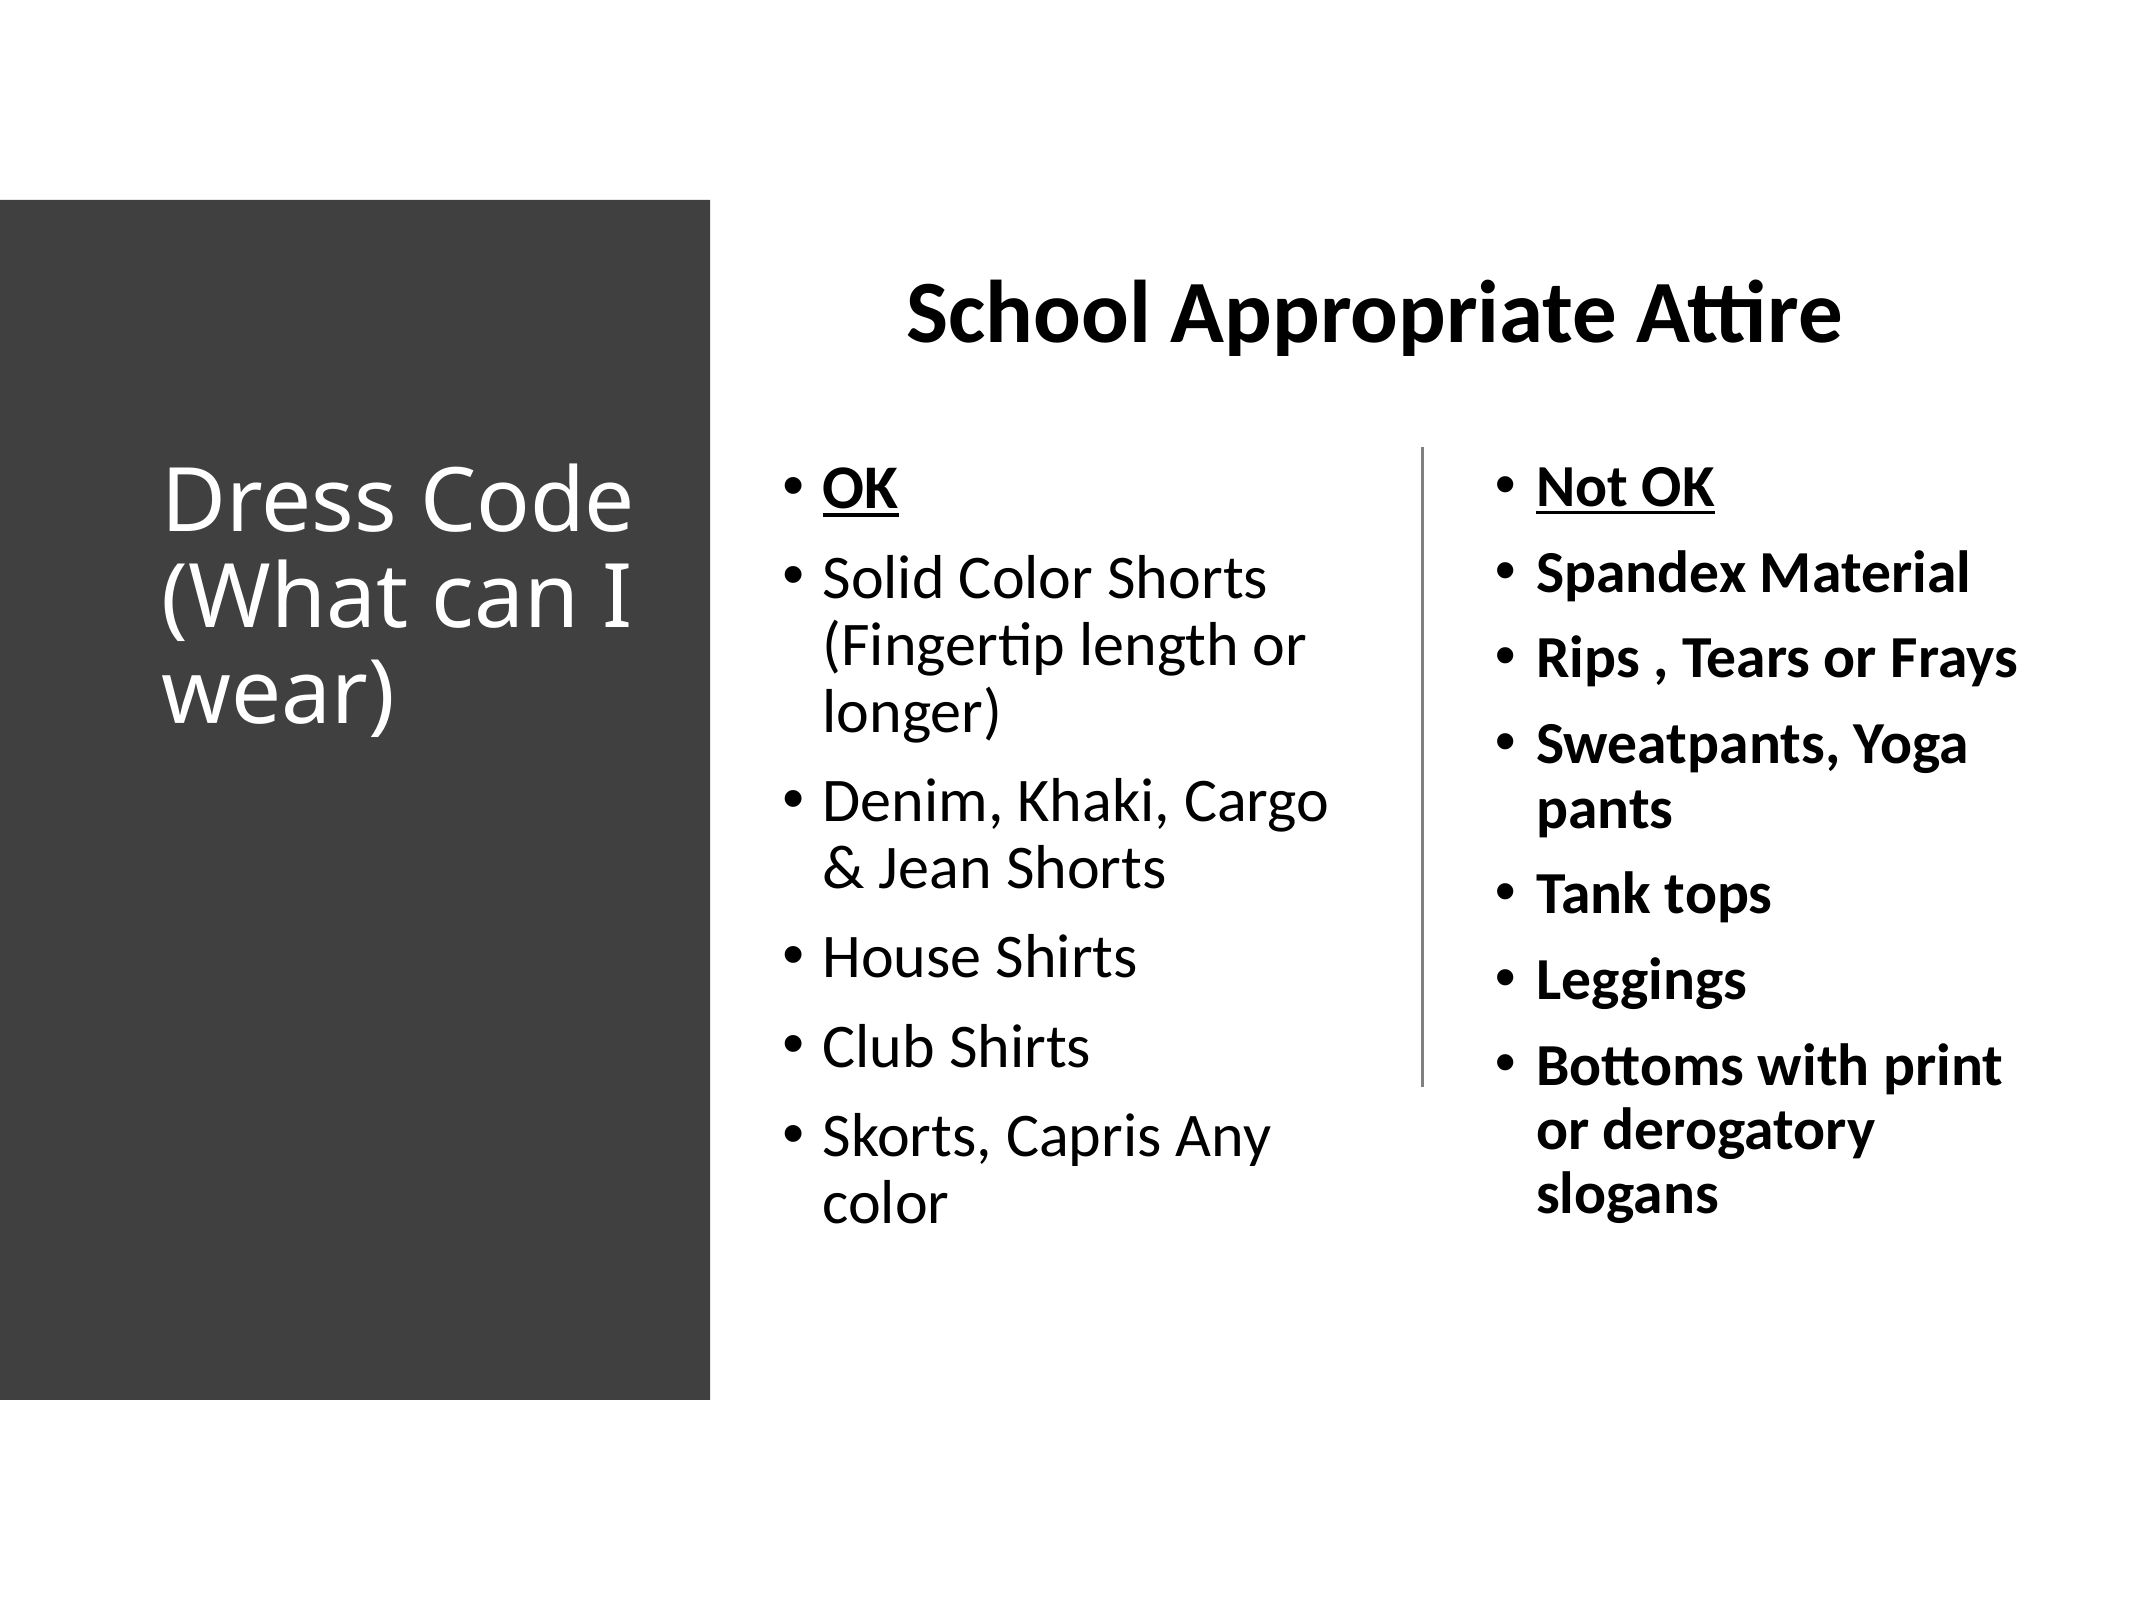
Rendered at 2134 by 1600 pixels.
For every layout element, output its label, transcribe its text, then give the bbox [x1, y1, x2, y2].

title Dress Code (What can I wear) [146, 447, 654, 1211]
text_box School Appropriate Attire [890, 245, 1876, 368]
list Not OK Spandex Material Rips , Tears or Frays Sweatpants, Yoga pants Tank tops Leggings Bottoms with print or derogatory slogans [1478, 447, 2039, 1255]
list OK Solid Color Shorts (Fingertip length or longer) Denim, Khaki, Cargo & Jean Shorts House Shirts Club Shirts Skorts, Capris Any color [766, 447, 1367, 1320]
text_box [0, 199, 711, 1401]
